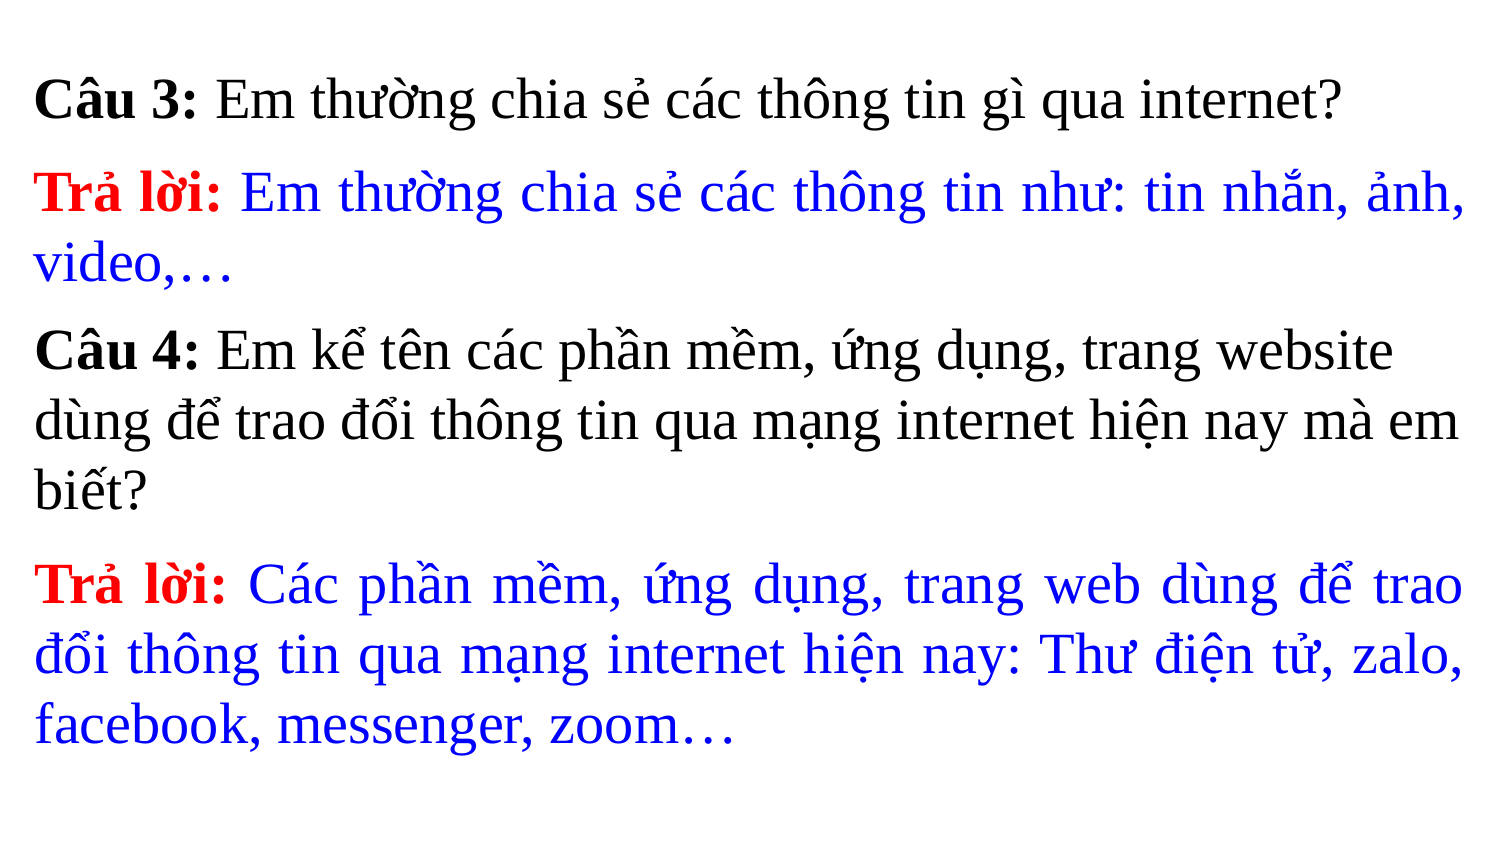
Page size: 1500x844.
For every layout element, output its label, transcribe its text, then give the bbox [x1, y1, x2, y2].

text_box Trả lời: Em thường chia sẻ các thông tin như: tin nhắn, ảnh, video,… [8, 151, 1492, 305]
text_box Trả lời: Các phần mềm, ứng dụng, trang web dùng để trao đổi thông tin qua mạng internet hiện nay: Thư điện tử, zalo, facebook, messenger, zoom… [8, 554, 1492, 748]
text_box Câu 3: Em thường chia sẻ các thông tin gì qua internet? [8, 12, 1492, 178]
text_box Câu 4: Em kể tên các phần mềm, ứng dụng, trang website dùng để trao đổi thông tin qua mạng internet hiện nay mà em biết? [8, 319, 1492, 513]
